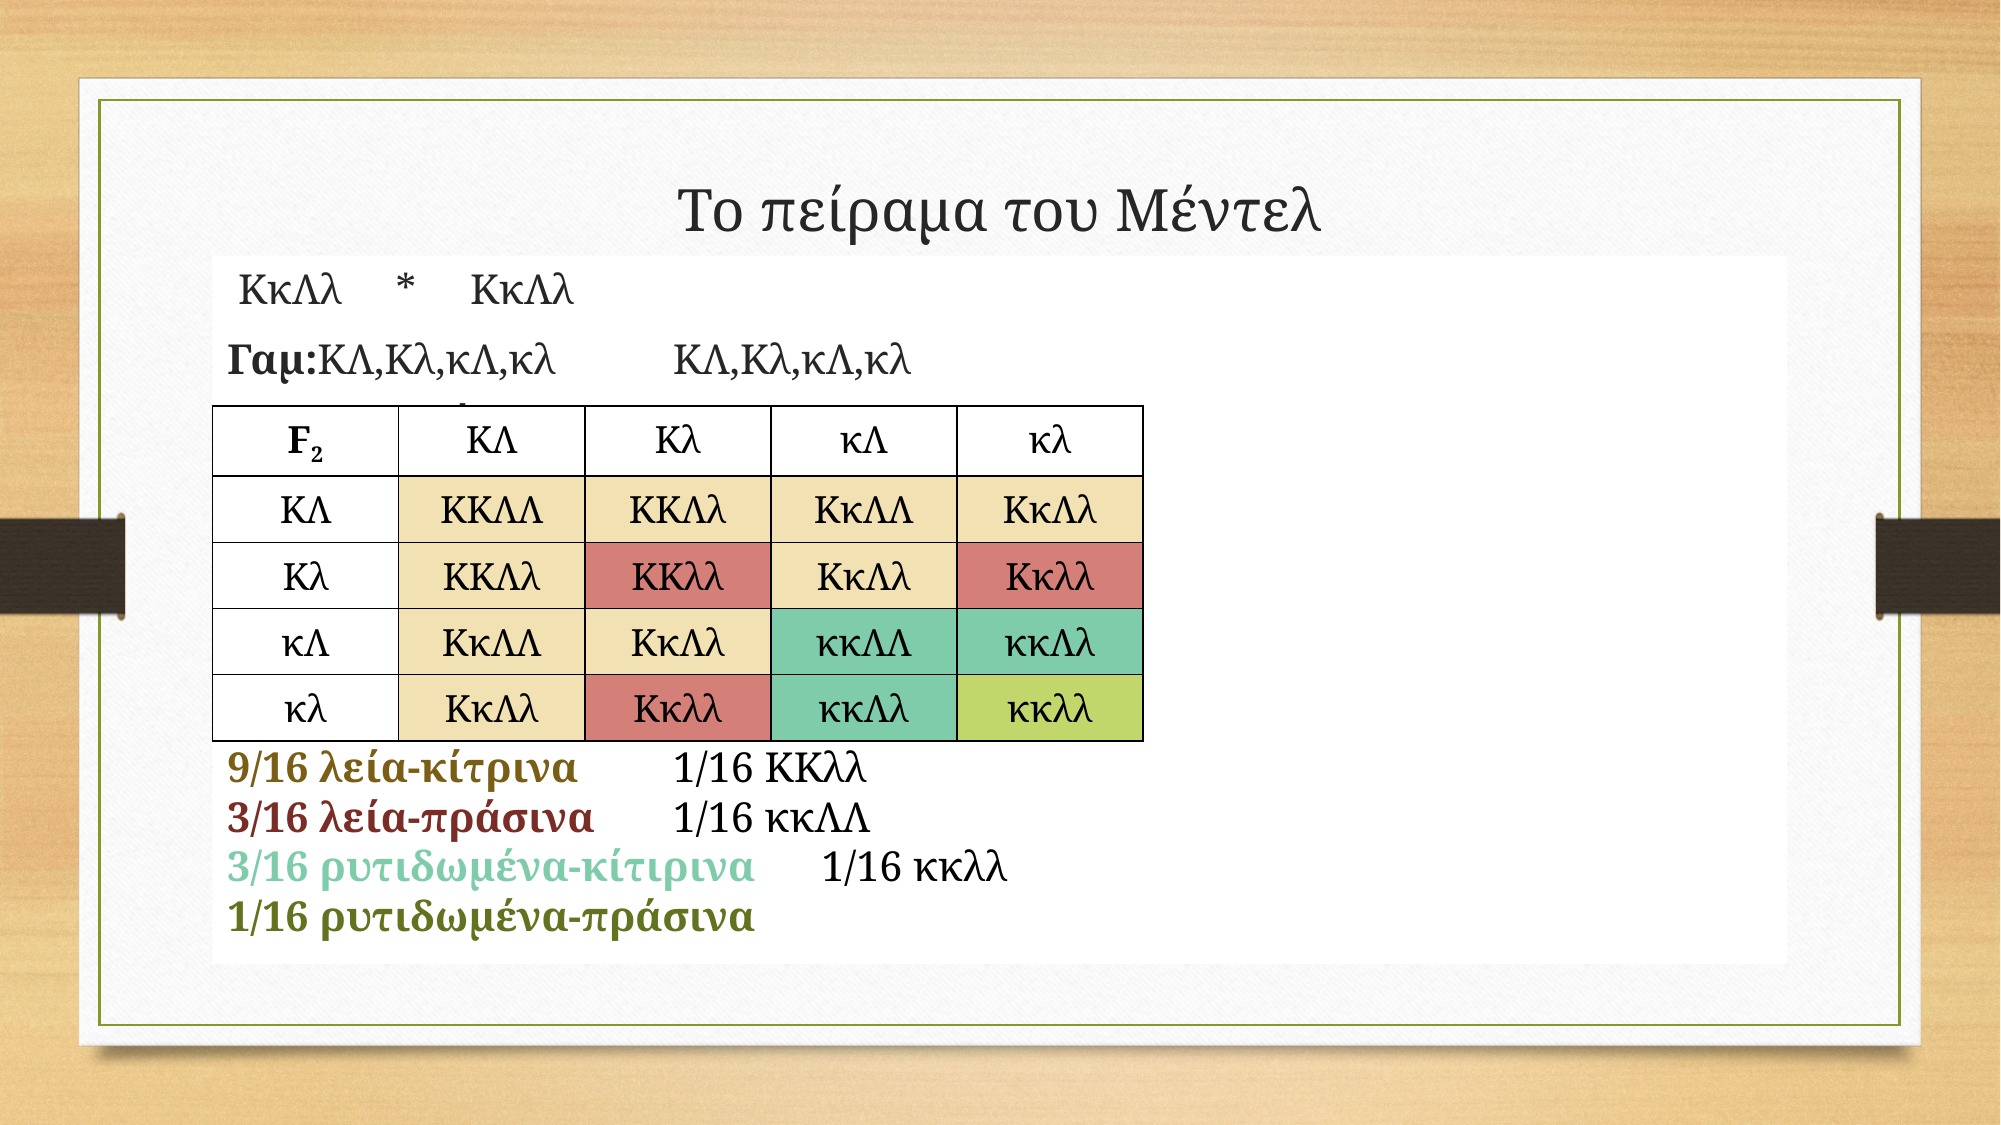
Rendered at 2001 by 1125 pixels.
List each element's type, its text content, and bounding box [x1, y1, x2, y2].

table_cell ΚκΛΛ [772, 477, 956, 542]
table_header κλ [958, 407, 1142, 475]
table_cell ΚκΛλ [586, 609, 770, 674]
table_cell κκΛΛ [772, 609, 956, 674]
table_cell κκΛλ [958, 609, 1142, 674]
table_cell κλ [213, 675, 398, 740]
table_cell Κκλλ [958, 543, 1142, 608]
table_cell κκΛλ [772, 675, 956, 740]
table_header ΚΛ [399, 407, 584, 475]
table_cell ΚΚλλ [586, 543, 770, 608]
table_cell ΚΚΛλ [399, 543, 584, 608]
table_cell ΚΚΛλ [586, 477, 770, 542]
table_cell ΚΚΛΛ [399, 477, 584, 542]
table_cell κκλλ [958, 675, 1142, 740]
title Το πείραμα του Μέντελ [212, 161, 1788, 255]
table_cell κΛ [213, 609, 398, 674]
table_cell Κλ [213, 543, 398, 608]
list ΚκΛλ * ΚκΛλ Γαμ:ΚΛ,Κλ,κΛ,κλ ΚΛ,Κλ,κΛ,κλ Γονότυπος 4/16 ΚκΛλ 2/16 ΚΚΛλ 2/16 ΚκΛΛ 2/16 Κκλλ 2/16 κκΛλ Φαινότυπος 1/16 ΚΚΛΛ 9/16 λεία-κίτρινα 1/16 ΚΚλλ 3/16 λεία-πράσινα 1/16 κκΛΛ 3/16 ρυτιδωμένα-κίτιρινα 1/16 κκλλ 1/16 ρυτιδωμένα-πράσινα [212, 255, 1788, 964]
table_cell Κκλλ [586, 675, 770, 740]
table_header F2 [213, 407, 398, 475]
table_cell ΚκΛΛ [399, 609, 584, 674]
picture [0, 0, 2001, 1125]
table_cell ΚκΛλ [399, 675, 584, 740]
table_header Κλ [586, 407, 770, 475]
table_header κΛ [772, 407, 956, 475]
table_cell ΚκΛλ [772, 543, 956, 608]
table_cell ΚκΛλ [958, 477, 1142, 542]
table_cell ΚΛ [213, 477, 398, 542]
